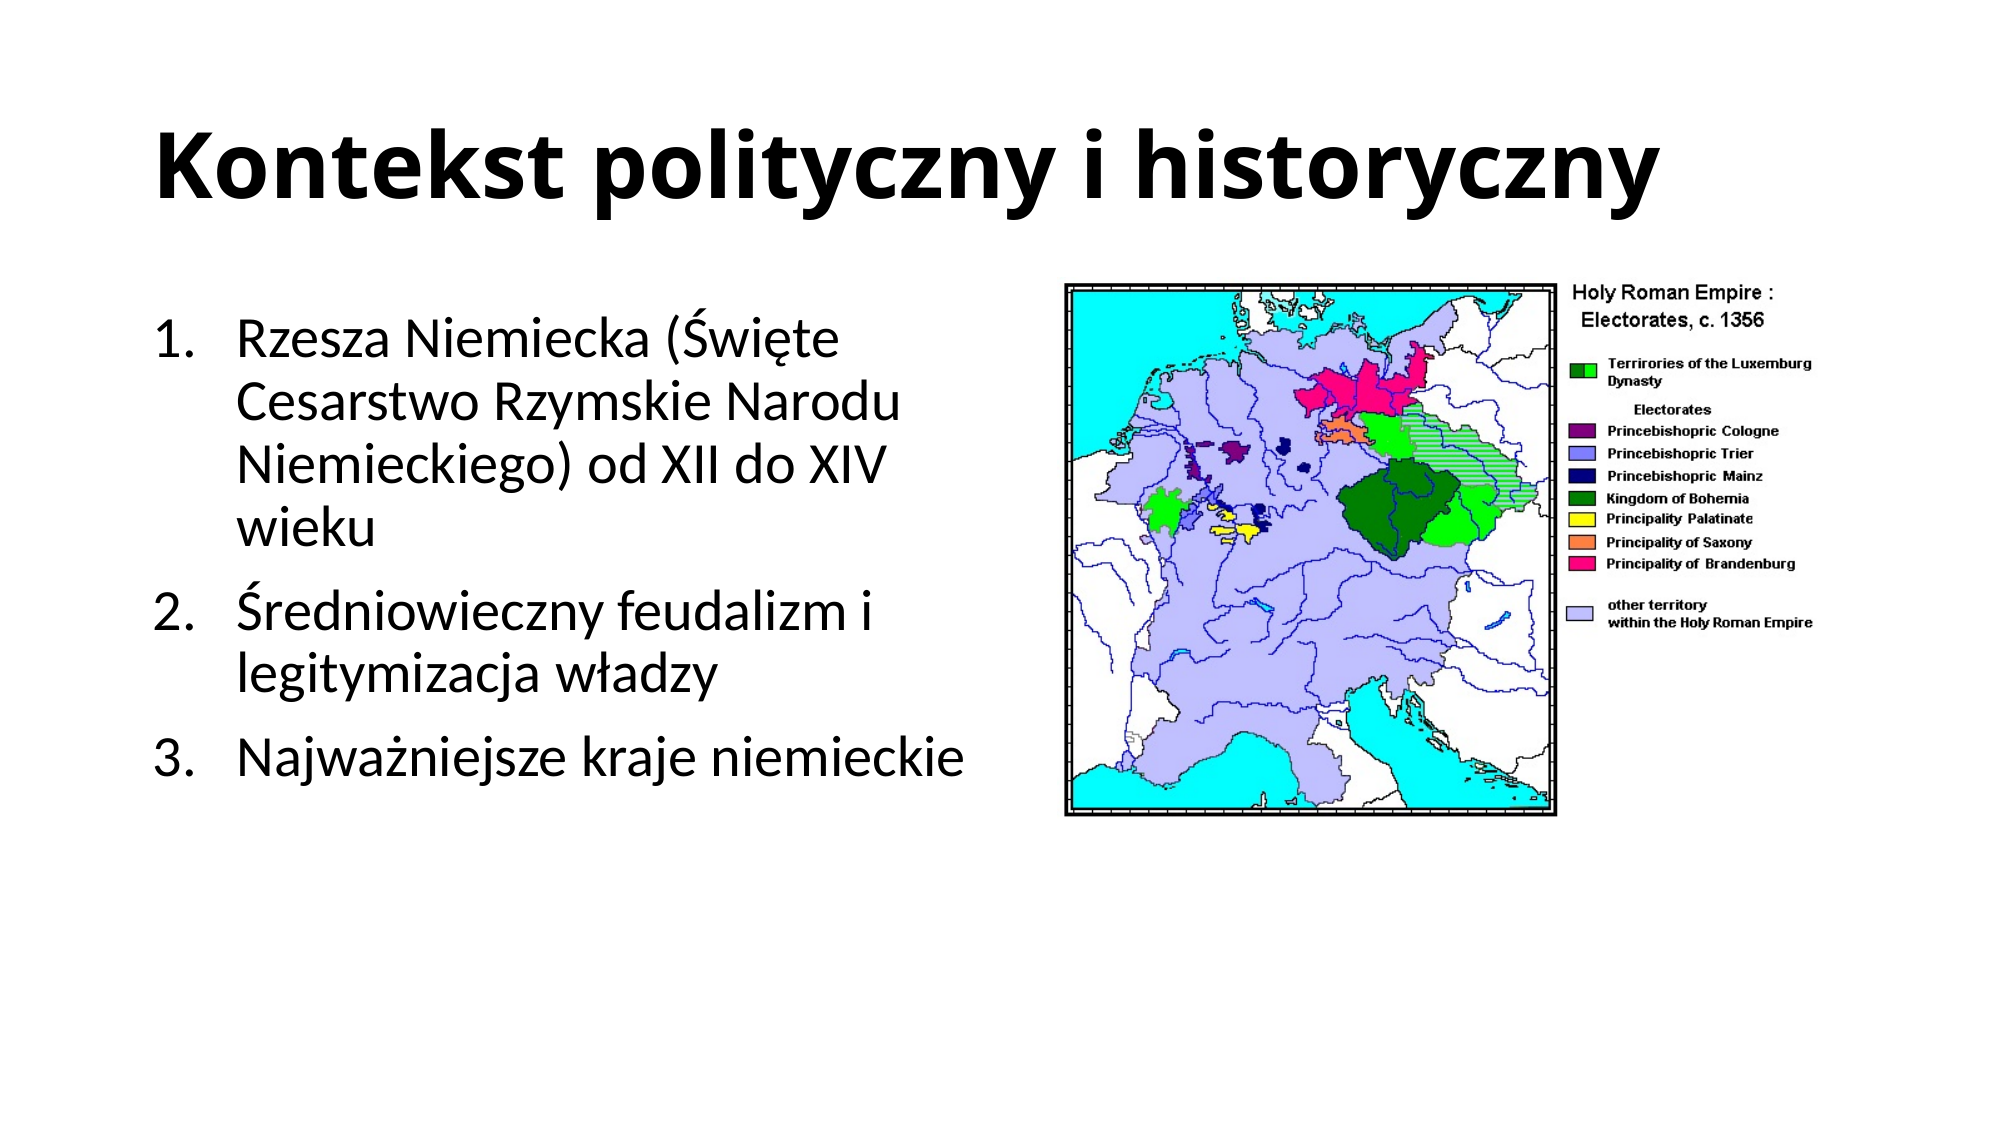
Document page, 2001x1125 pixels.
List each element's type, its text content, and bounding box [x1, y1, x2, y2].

list Rzesza Niemiecka (Święte Cesarstwo Rzymskie Narodu Niemieckiego) od XII do XIV wieku Średniowieczny feudalizm i legitymizacja władzy Najważniejsze kraje niemieckie [137, 299, 1029, 1014]
picture [1057, 277, 1825, 824]
title Kontekst polityczny i historyczny [137, 59, 1863, 278]
